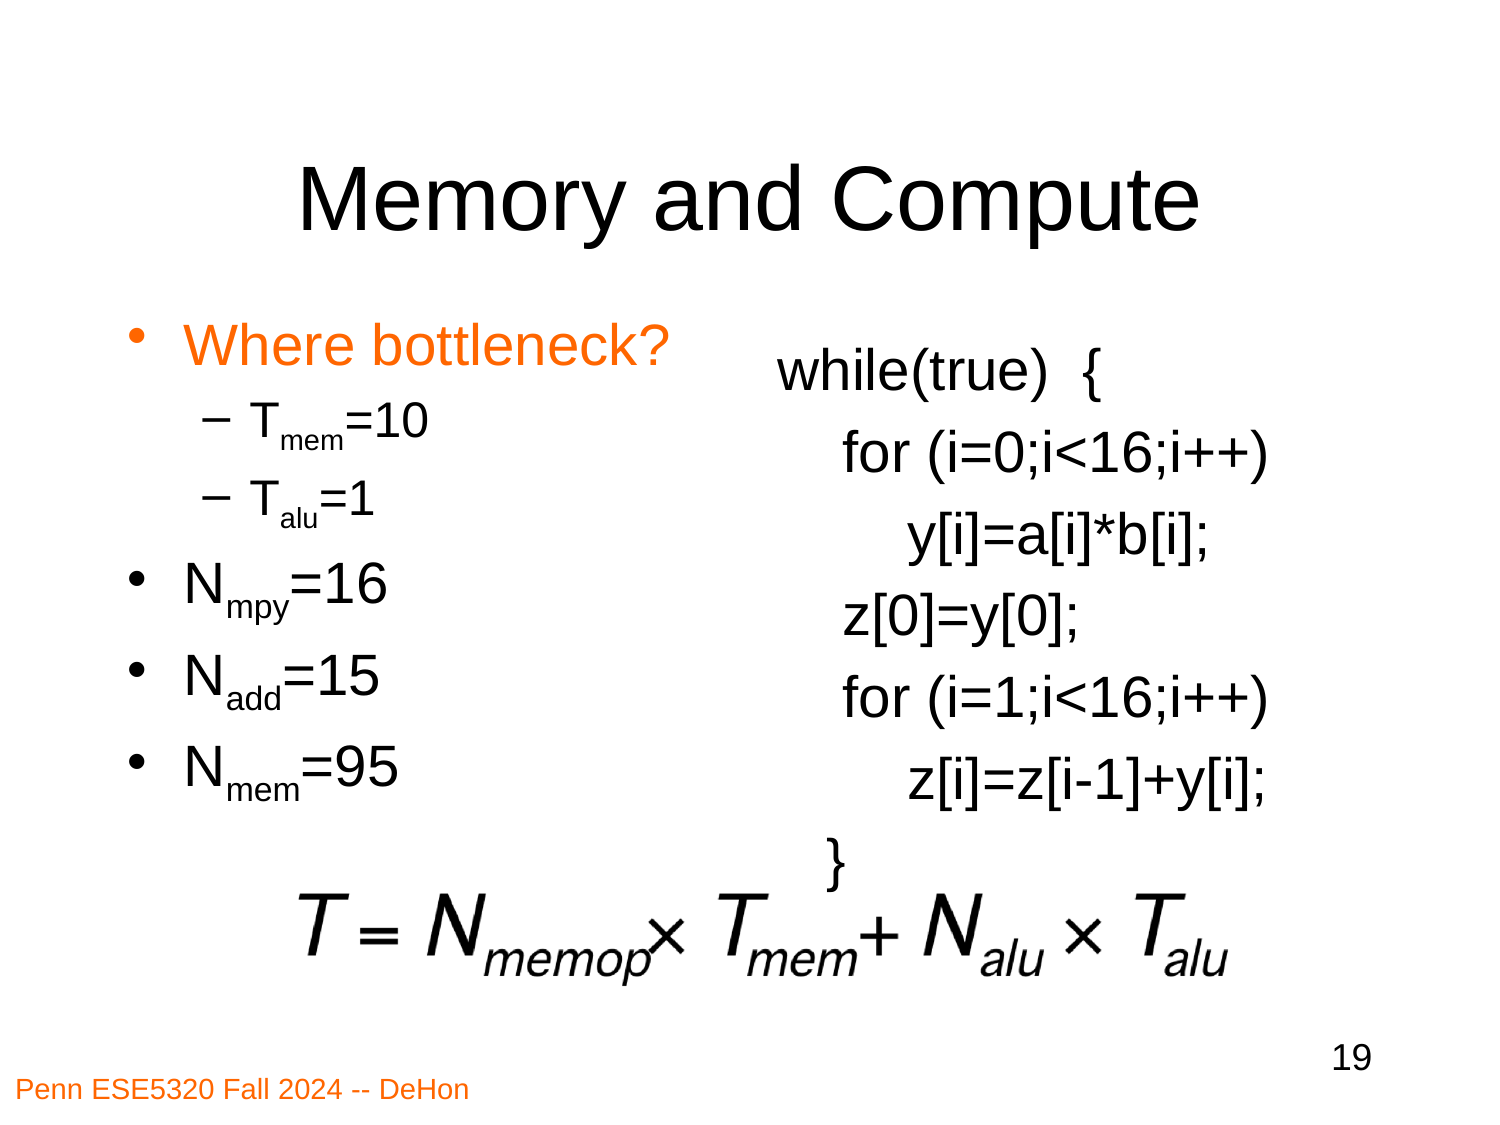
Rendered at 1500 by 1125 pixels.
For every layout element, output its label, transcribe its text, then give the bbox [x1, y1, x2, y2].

list Where bottleneck? Tmem=10 Talu=1 Nmpy=16 Nadd=15 Nmem=95 [112, 299, 738, 976]
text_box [274, 887, 1232, 996]
slide_number Penn ESE5320 Fall 2024 -- DeHon [0, 1062, 613, 1125]
list while(true) { for (i=0;i<16;i++) y[i]=a[i]*b[i]; z[0]=y[0]; for (i=1;i<16;i++) z[i]=z[i-1]+y[i]; } [762, 324, 1438, 1001]
slide_number 19 [1074, 1024, 1388, 1101]
title Memory and Compute [112, 99, 1388, 288]
